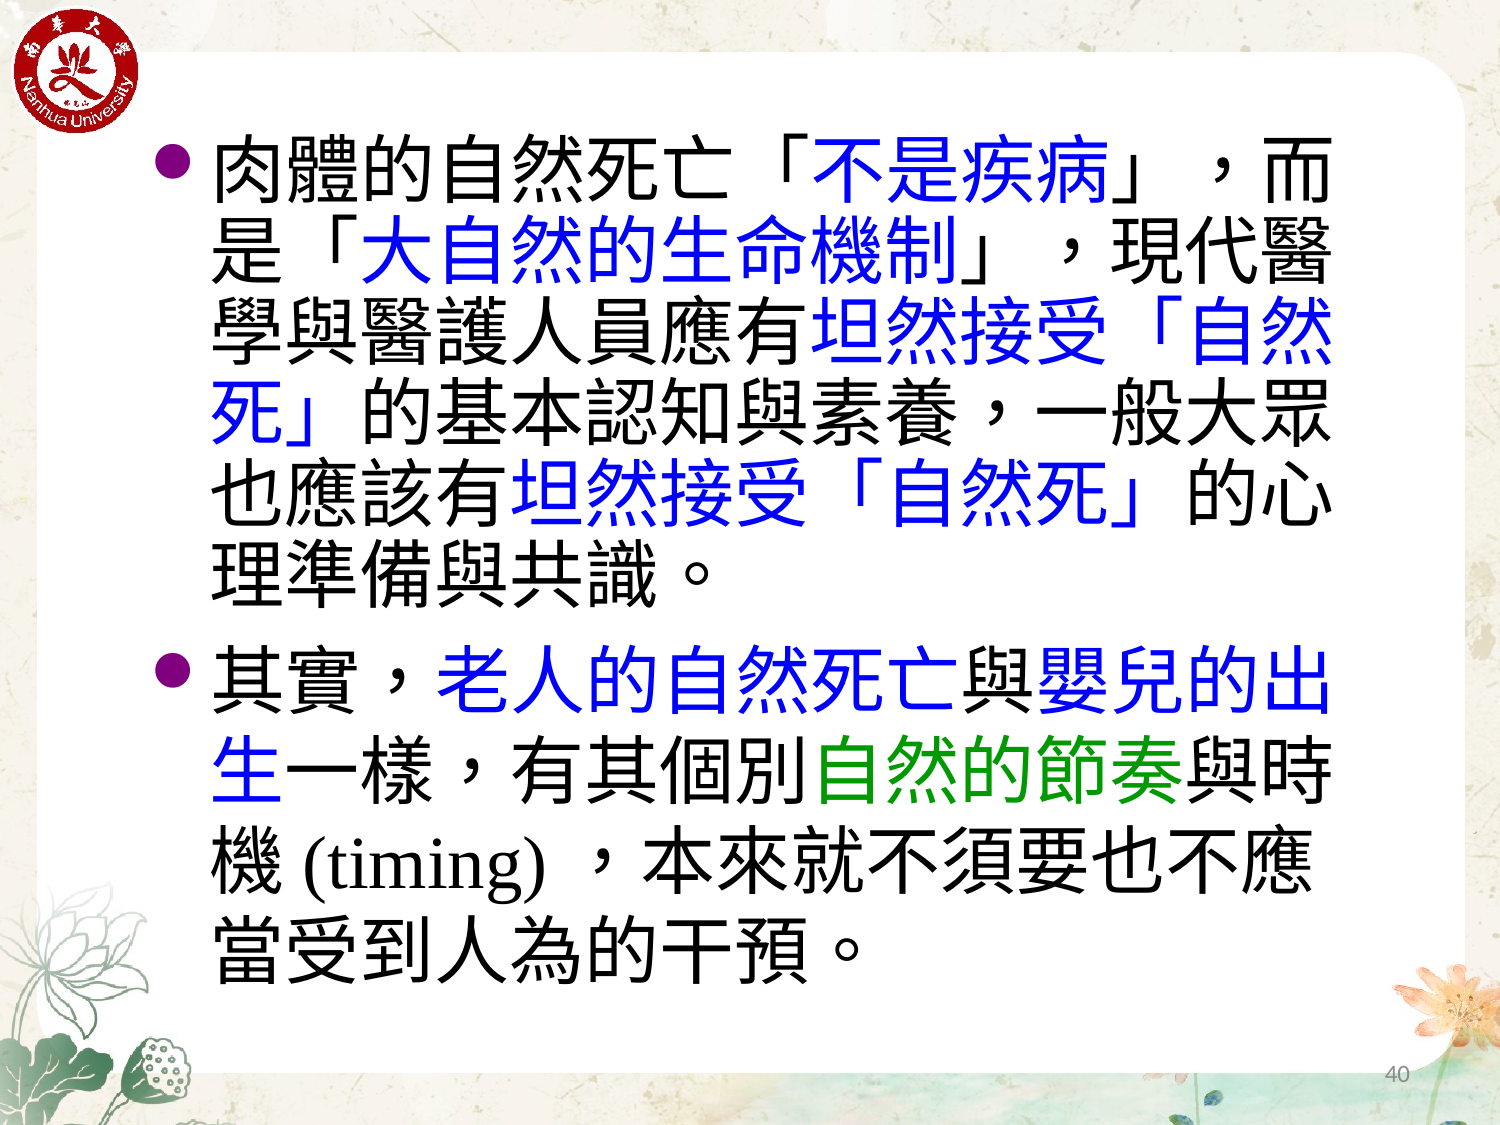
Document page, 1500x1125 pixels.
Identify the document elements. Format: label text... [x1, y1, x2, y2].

picture [0, 0, 1500, 1125]
text_box 40 [1074, 1042, 1425, 1103]
text_box 肉體的自然死亡「不是疾病」，而是「大自然的生命機制」，現代醫學與醫護人員應有坦然接受「自然死」的基本認知與素養，一般大眾也應該有坦然接受「自然死」的心理準備與共識。 其實，老人的自然死亡與嬰兒的出生一樣，有其個別自然的節奏與時機(timing)，本來就不須要也不應當受到人為的干預。 [135, 125, 1376, 1024]
